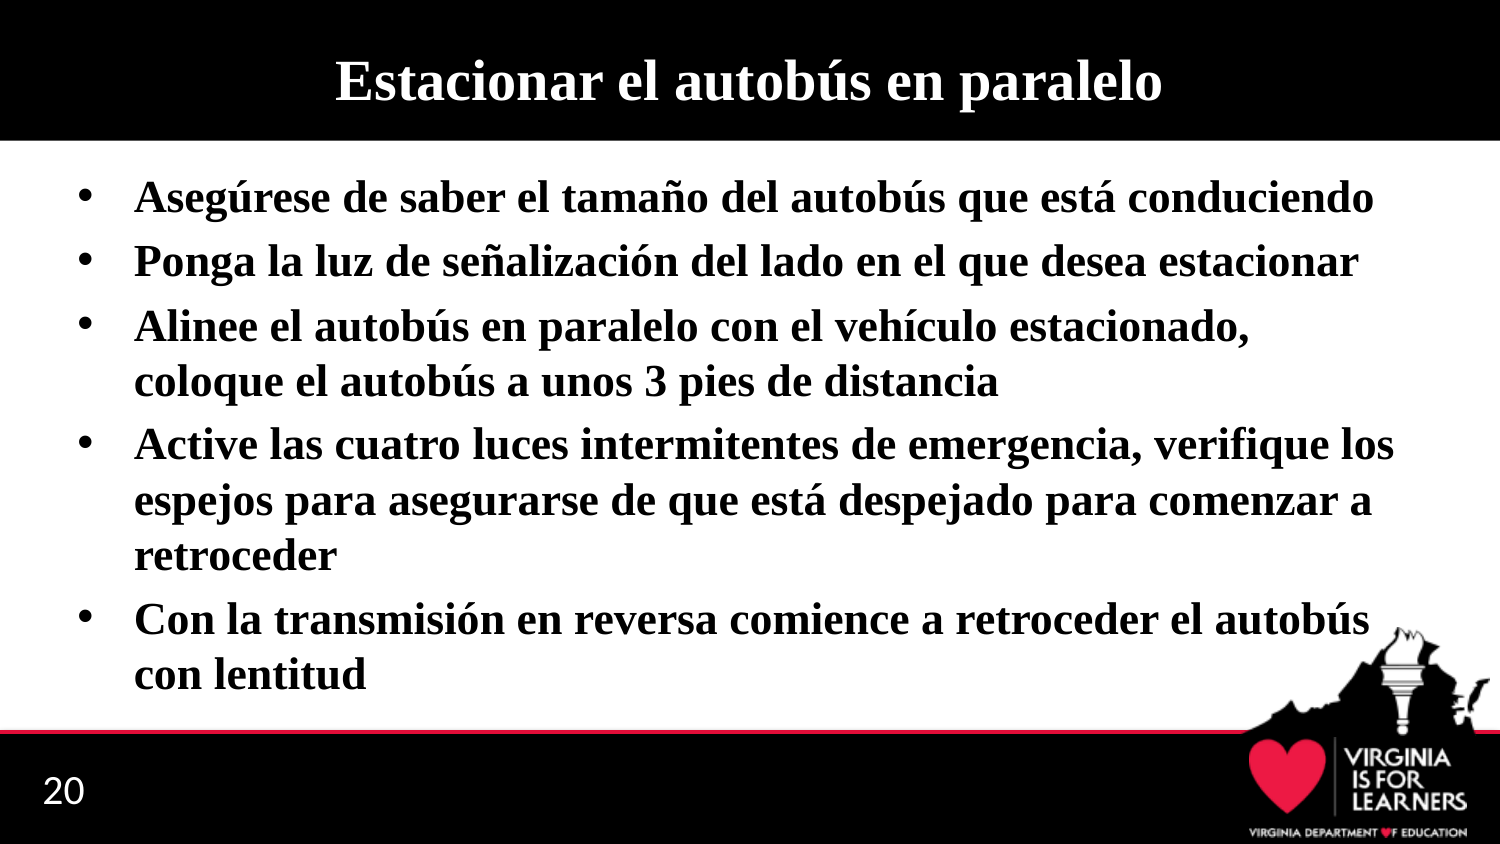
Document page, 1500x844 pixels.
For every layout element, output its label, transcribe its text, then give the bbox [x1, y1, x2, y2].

picture [1240, 627, 1490, 736]
picture [1249, 737, 1467, 838]
title Estacionar el autobús en paralelo [0, 0, 1500, 141]
list Asegúrese de saber el tamaño del autobús que está conduciendo Ponga la luz de señalización del lado en el que desea estacionar Alinee el autobús en paralelo con el vehículo estacionado, coloque el autobús a unos 3 pies de distancia Active las cuatro luces intermitentes de emergencia, verifique los espejos para asegurarse de que está despejado para comenzar a retroceder Con la transmisión en reversa comience a retroceder el autobús con lentitud [62, 159, 1413, 697]
